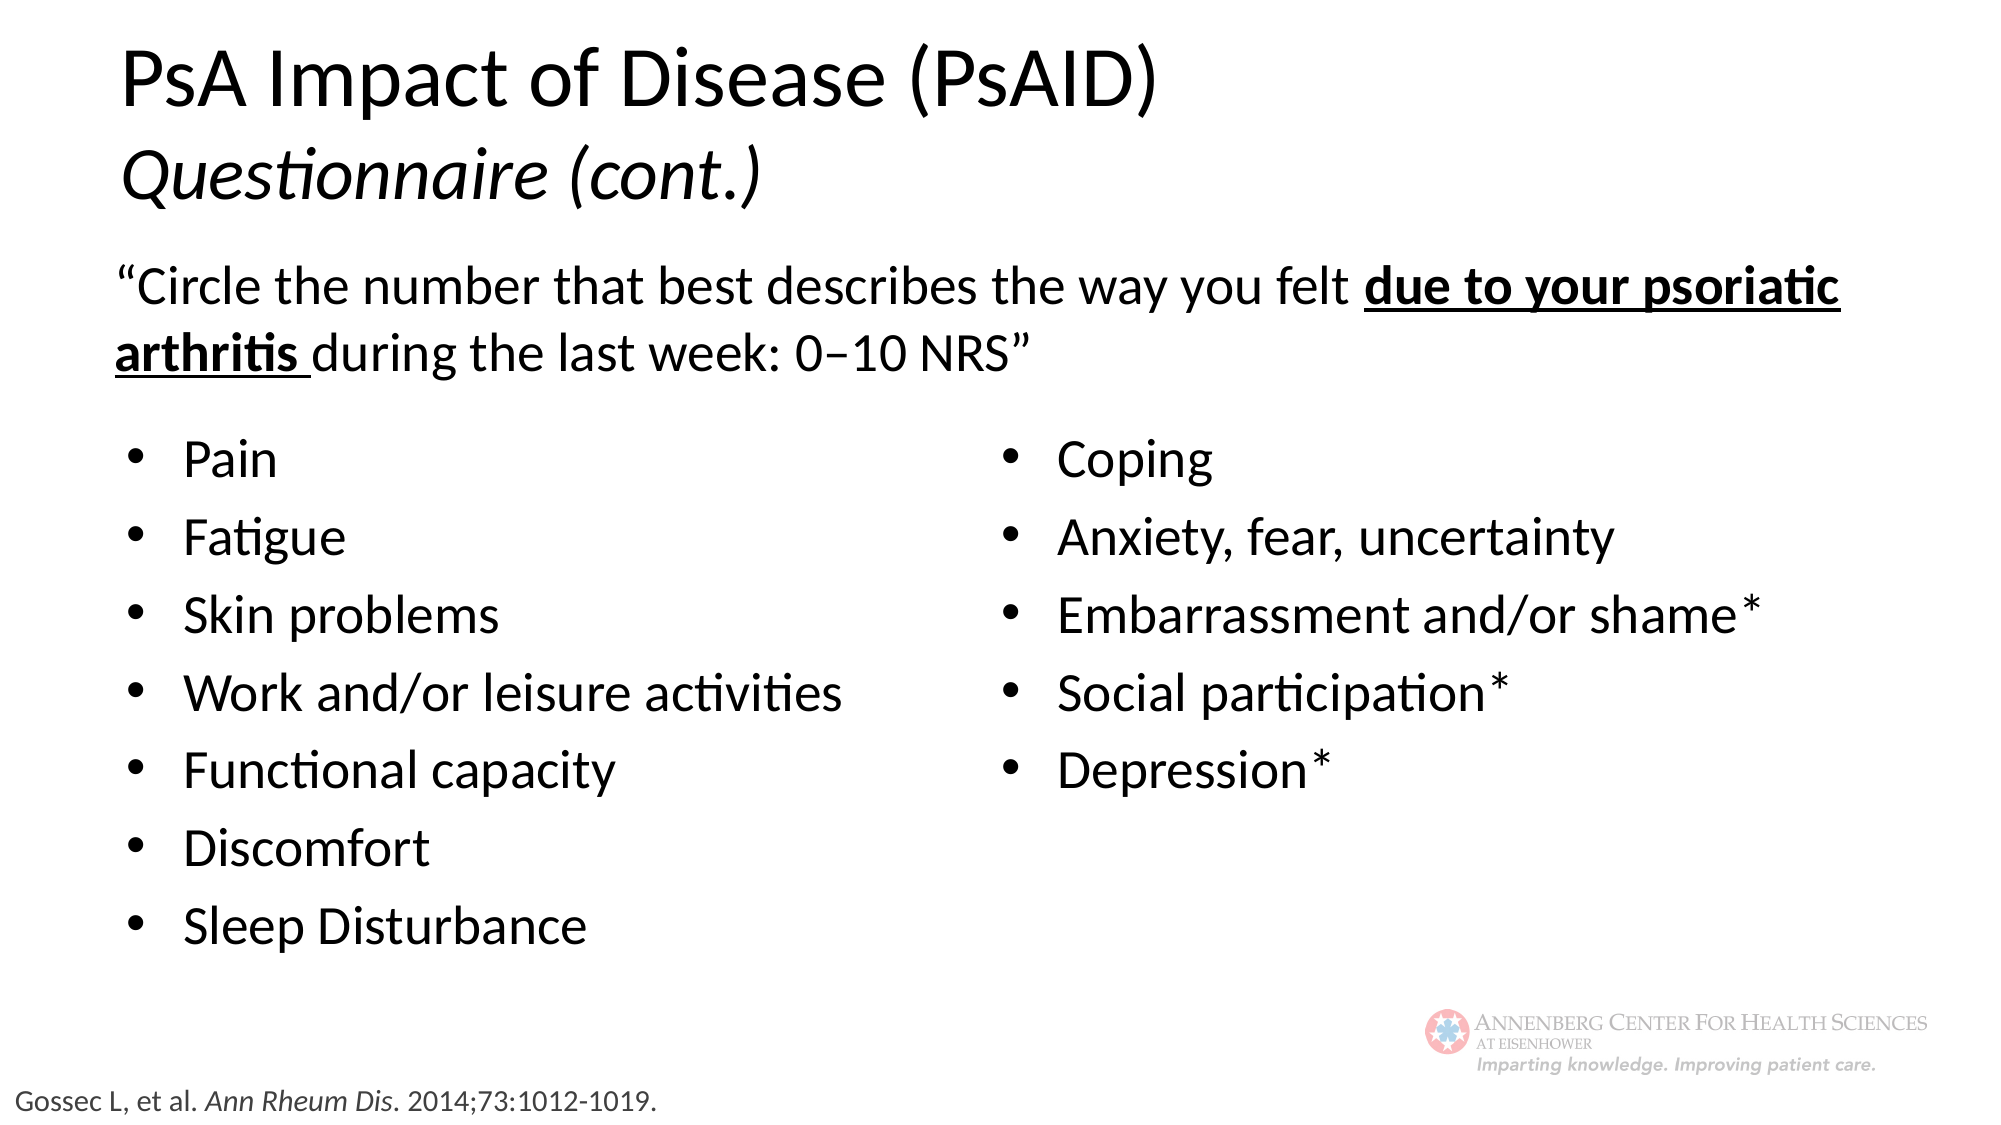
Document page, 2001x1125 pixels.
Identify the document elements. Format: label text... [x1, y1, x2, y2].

text_box PsA Impact of Disease (PsAID) Questionnaire (cont.) [99, 9, 1900, 225]
picture [1425, 1009, 1927, 1075]
text_box “Circle the number that best describes the way you felt due to your psoriatic arthritis during the last week: 0–10 NRS” [99, 241, 1927, 390]
text_box Gossec L, et al. Ann Rheum Dis. 2014;73:1012-1019. [0, 1073, 1326, 1125]
text_box Pain Fatigue Skin problems Work and/or leisure activities Functional capacity Discomfort Sleep Disturbance Coping Anxiety, fear, uncertainty Embarrassment and/or shame* Social participation* Depression* [106, 412, 1896, 1023]
